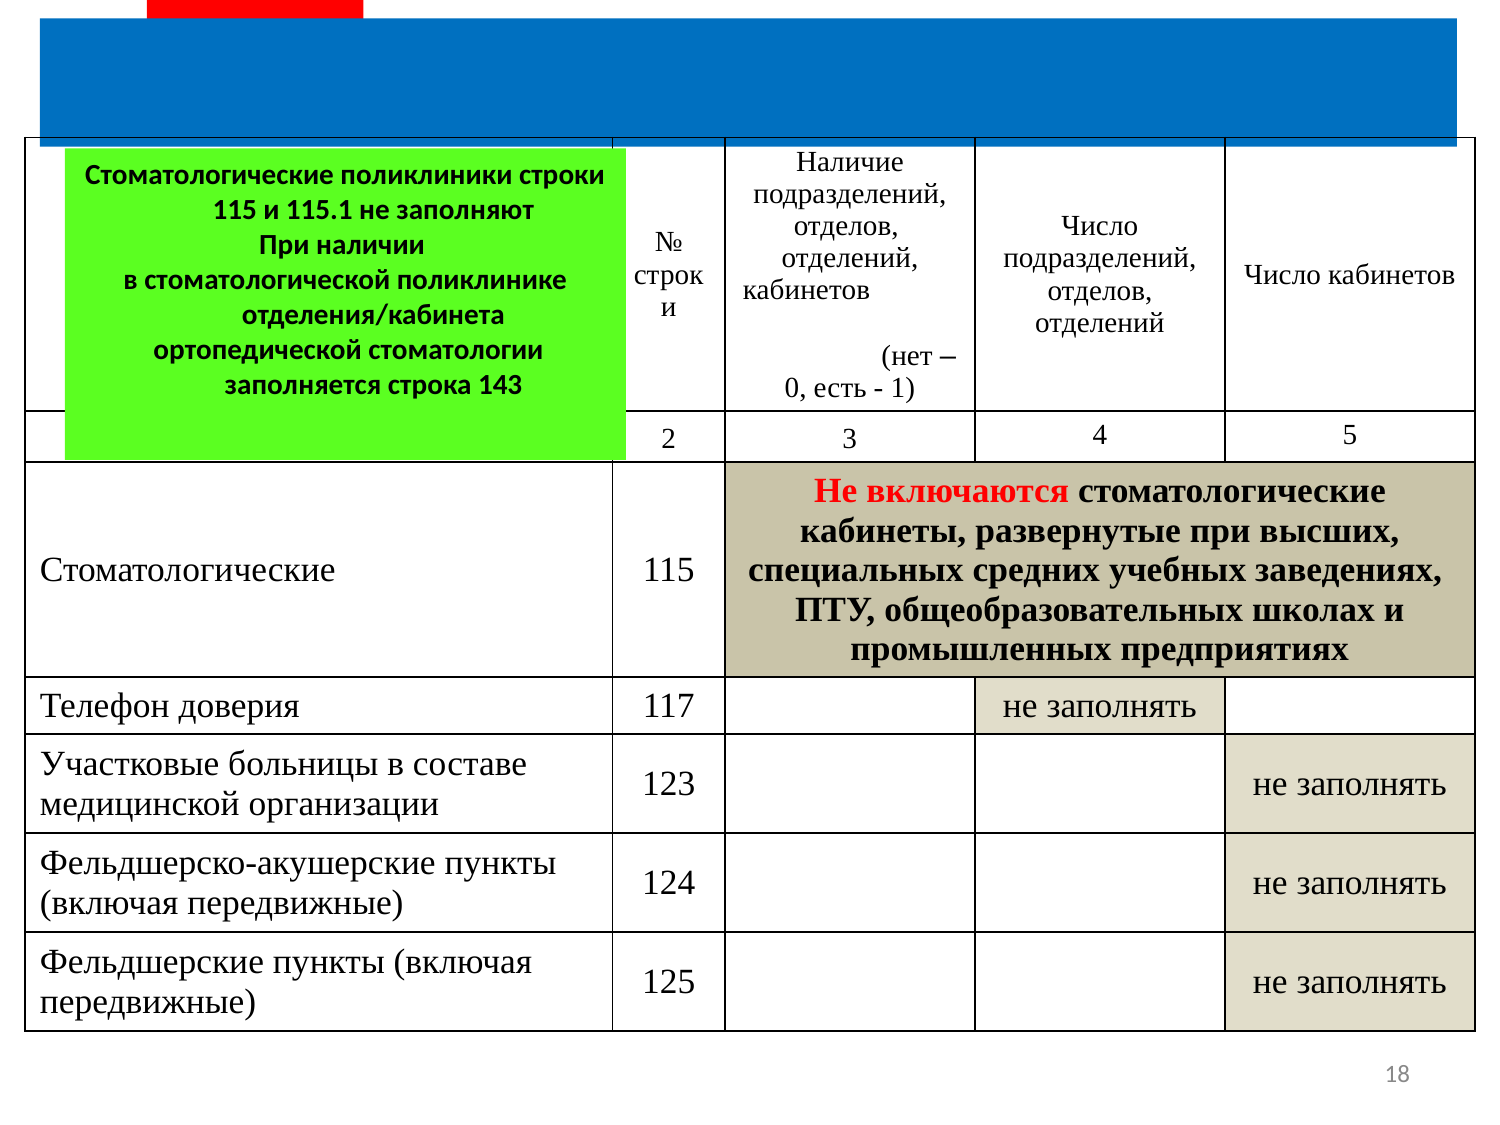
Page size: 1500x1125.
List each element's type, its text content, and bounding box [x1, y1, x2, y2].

text_box [38, 16, 1459, 137]
table_cell 1 [26, 412, 612, 461]
table_cell не заполнять [1226, 735, 1474, 832]
table_header № строки [613, 138, 724, 410]
table_cell не заполнять [1226, 834, 1474, 931]
table_cell 5 [1226, 412, 1474, 461]
text_box [145, 0, 365, 16]
table_cell [726, 735, 974, 832]
table_cell 3 [726, 412, 974, 461]
slide_number 18 [1074, 1042, 1425, 1103]
table_cell Участковые больницы в составе медицинской организации [26, 735, 612, 832]
table_cell [726, 834, 974, 931]
table_cell не заполнять [976, 678, 1224, 733]
table_cell Фельдшерские пункты (включая передвижные) [26, 933, 612, 1030]
table_header Число кабинетов [1226, 138, 1474, 410]
table_cell Не включаются стоматологические кабинеты, развернутые при высших, специальных средних учебных заведениях, ПТУ, общеобразовательных школах и промышленных предприятиях [726, 463, 1474, 676]
table_cell 2 [613, 412, 724, 461]
table_cell 125 [613, 933, 724, 1030]
table_header Наличие подразделений, отделов, отделений, кабинетов (нет – 0, есть - 1) [726, 138, 974, 410]
table_cell 115 [613, 463, 724, 676]
text_box Стоматологические поликлиники строки 115 и 115.1 не заполняют При наличии в стоматологической поликлинике отделения/кабинета ортопедической стоматологии заполняется строка 143 [64, 148, 626, 460]
table_cell [976, 933, 1224, 1030]
table_cell Стоматологические [26, 463, 612, 676]
table_cell [976, 735, 1224, 832]
table_header Число подразделений, отделов, отделений [976, 138, 1224, 410]
table_cell [726, 678, 974, 733]
table_cell [726, 933, 974, 1030]
table_cell не заполнять [1226, 933, 1474, 1030]
table_cell 124 [613, 834, 724, 931]
table_header Наименование [26, 138, 612, 410]
table_cell 117 [613, 678, 724, 733]
table_cell 4 [976, 412, 1224, 461]
table_cell [976, 834, 1224, 931]
table_cell Телефон доверия [26, 678, 612, 733]
table_cell 123 [613, 735, 724, 832]
table_cell [1226, 678, 1474, 733]
table_cell Фельдшерско-акушерские пункты (включая передвижные) [26, 834, 612, 931]
